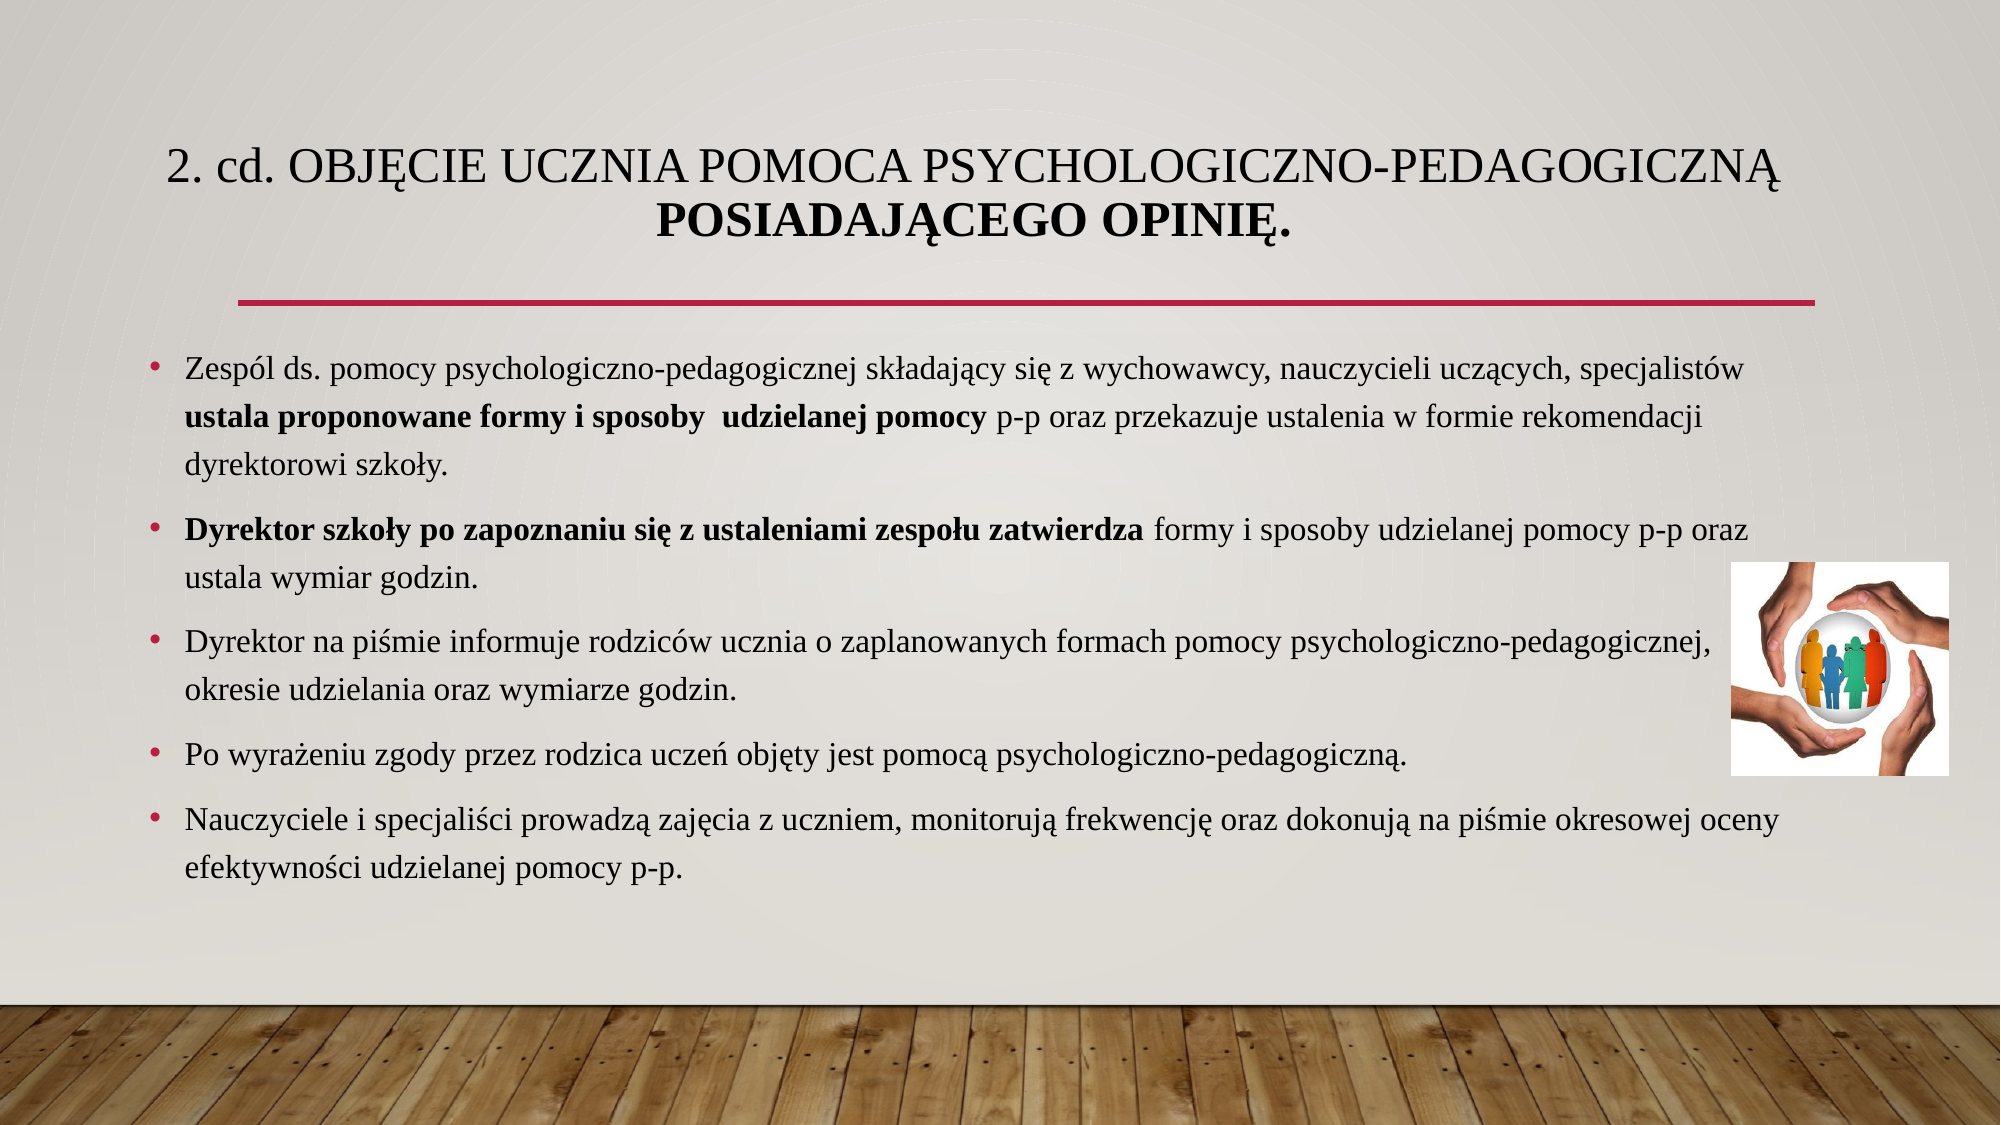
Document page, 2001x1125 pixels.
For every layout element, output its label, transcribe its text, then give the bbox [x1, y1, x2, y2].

list Zespól ds. pomocy psychologiczno-pedagogicznej składający się z wychowawcy, nauczycieli uczących, specjalistów ustala proponowane formy i sposoby udzielanej pomocy p-p oraz przekazuje ustalenia w formie rekomendacji dyrektorowi szkoły. Dyrektor szkoły po zapoznaniu się z ustaleniami zespołu zatwierdza formy i sposoby udzielanej pomocy p-p oraz ustala wymiar godzin. Dyrektor na piśmie informuje rodziców ucznia o zaplanowanych formach pomocy psychologiczno-pedagogicznej, okresie udzielania oraz wymiarze godzin. Po wyrażeniu zgody przez rodzica uczeń objęty jest pomocą psychologiczno-pedagogiczną. Nauczyciele i specjaliści prowadzą zajęcia z uczniem, monitorują frekwencję oraz dokonują na piśmie okresowej oceny efektywności udzielanej pomocy p-p. [134, 330, 1814, 897]
picture [1731, 562, 1949, 777]
picture [0, 1005, 2000, 1125]
title 2. cd. OBJĘCIE UCZNIA POMOCA PSYCHOLOGICZNO-PEDAGOGICZNĄ POSIADAJĄCEGO OPINIĘ. [134, 131, 1814, 305]
